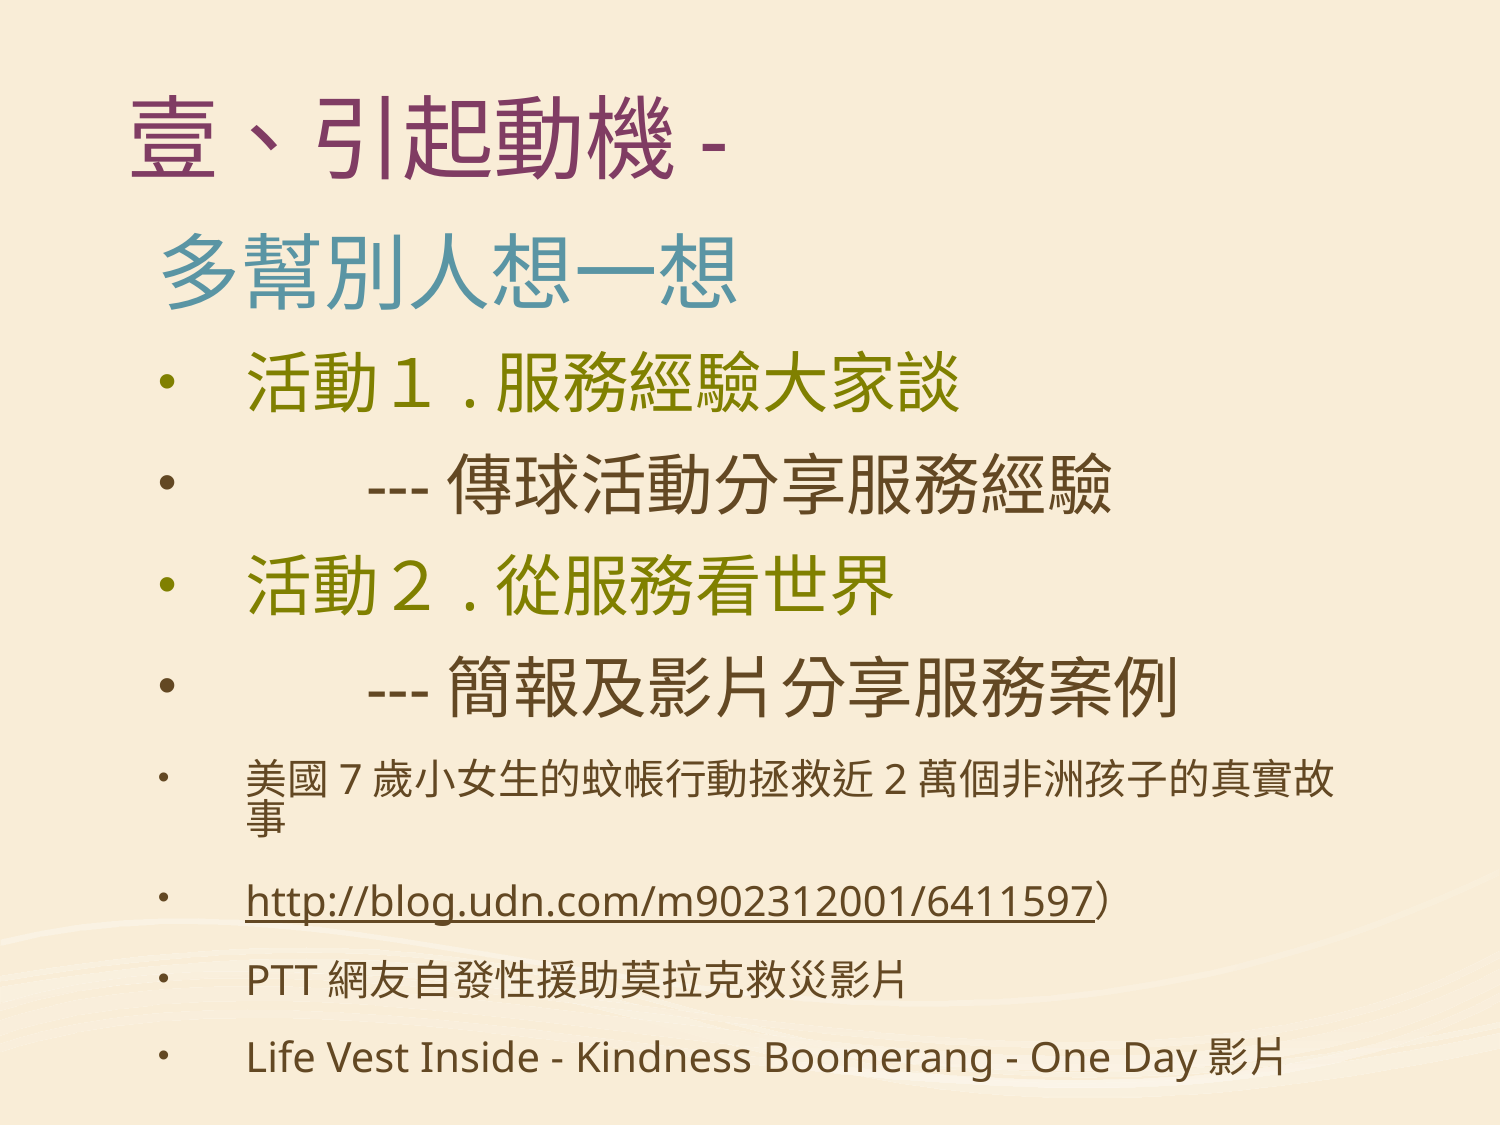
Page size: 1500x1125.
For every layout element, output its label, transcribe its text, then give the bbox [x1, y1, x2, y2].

list 多幫別人想一想 活動１.服務經驗大家談 ---傳球活動分享服務經驗 活動２.從服務看世界 ---簡報及影片分享服務案例 美國7歲小女生的蚊帳行動拯救近2萬個非洲孩子的真實故事 http://blog.udn.com/m902312001/6411597） PTT網友自發性援助莫拉克救災影片 Life Vest Inside - Kindness Boomerang - One Day影片 [135, 231, 1389, 1071]
title 壹、引起動機- [111, 0, 1341, 201]
